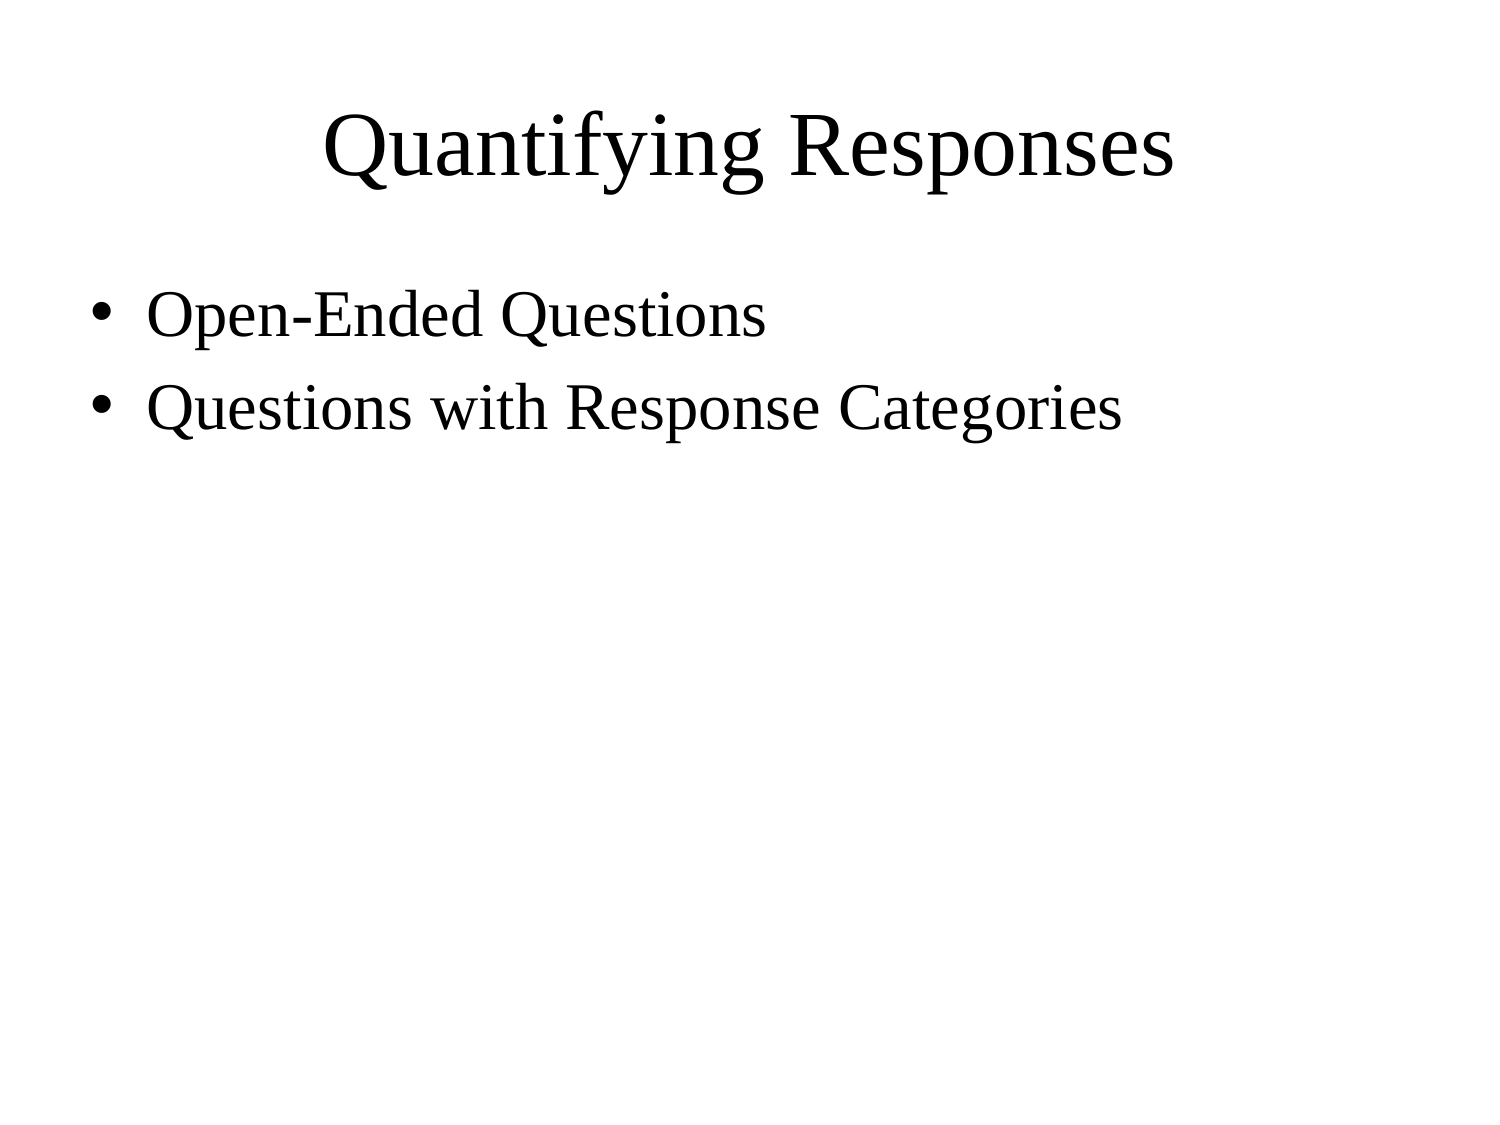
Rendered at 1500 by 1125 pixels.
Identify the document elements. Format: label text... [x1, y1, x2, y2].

title Quantifying Responses [75, 45, 1425, 233]
list Open-Ended Questions Questions with Response Categories [75, 262, 1425, 1005]
